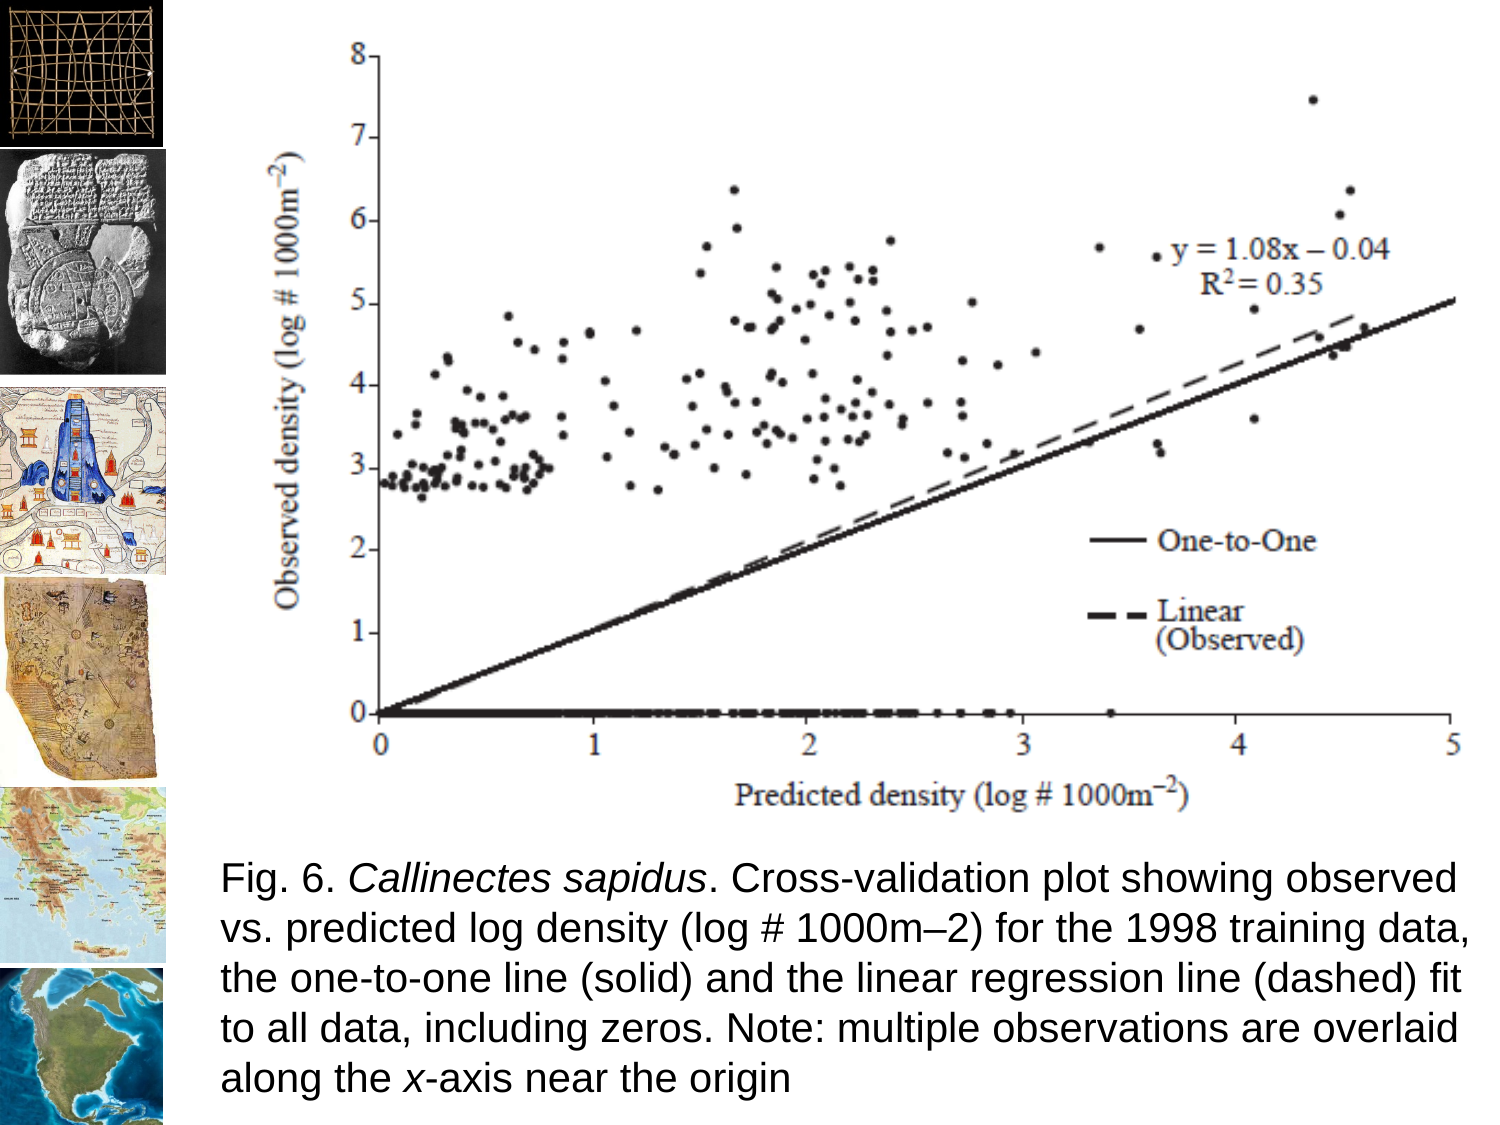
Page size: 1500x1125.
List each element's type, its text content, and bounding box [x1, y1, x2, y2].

title Fig. 6. Callinectes sapidus. Cross-validation plot showing observed vs. predicted log density (log # 1000m–2) for the 1998 training data, the one-to-one line (solid) and the linear regression line (dashed) fit to all data, including zeros. Note: multiple observations are overlaid along the x-axis near the origin [205, 828, 1500, 1125]
picture [224, 0, 1500, 829]
picture [0, 968, 163, 1125]
picture [0, 0, 163, 147]
picture [0, 387, 166, 963]
picture [0, 149, 166, 375]
